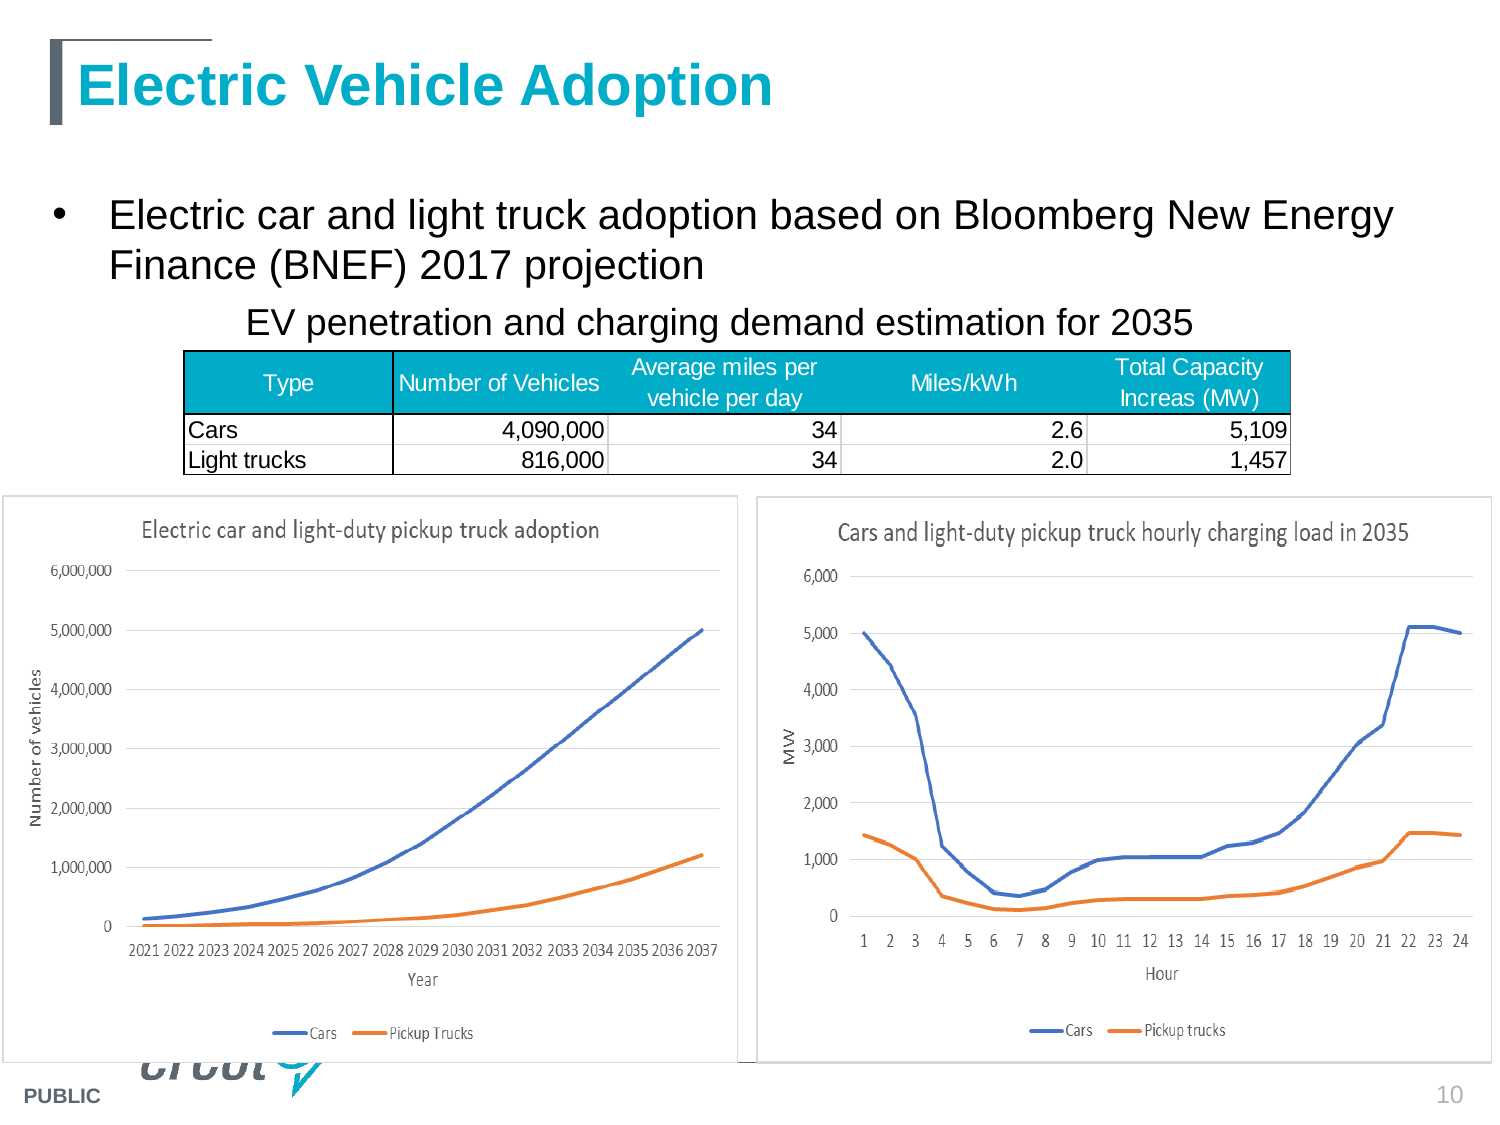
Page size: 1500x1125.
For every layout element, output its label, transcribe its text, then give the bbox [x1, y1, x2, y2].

slide_number 10 [1412, 1076, 1488, 1112]
picture [755, 495, 1492, 1064]
text_box EV penetration and charging demand estimation for 2035 [230, 290, 1209, 348]
picture [2, 495, 738, 1100]
list Electric car and light truck adoption based on Bloomberg New Energy Finance (BNEF) 2017 projection [37, 180, 1438, 306]
title Electric Vehicle Adoption [62, 39, 1450, 228]
picture [182, 349, 1293, 477]
